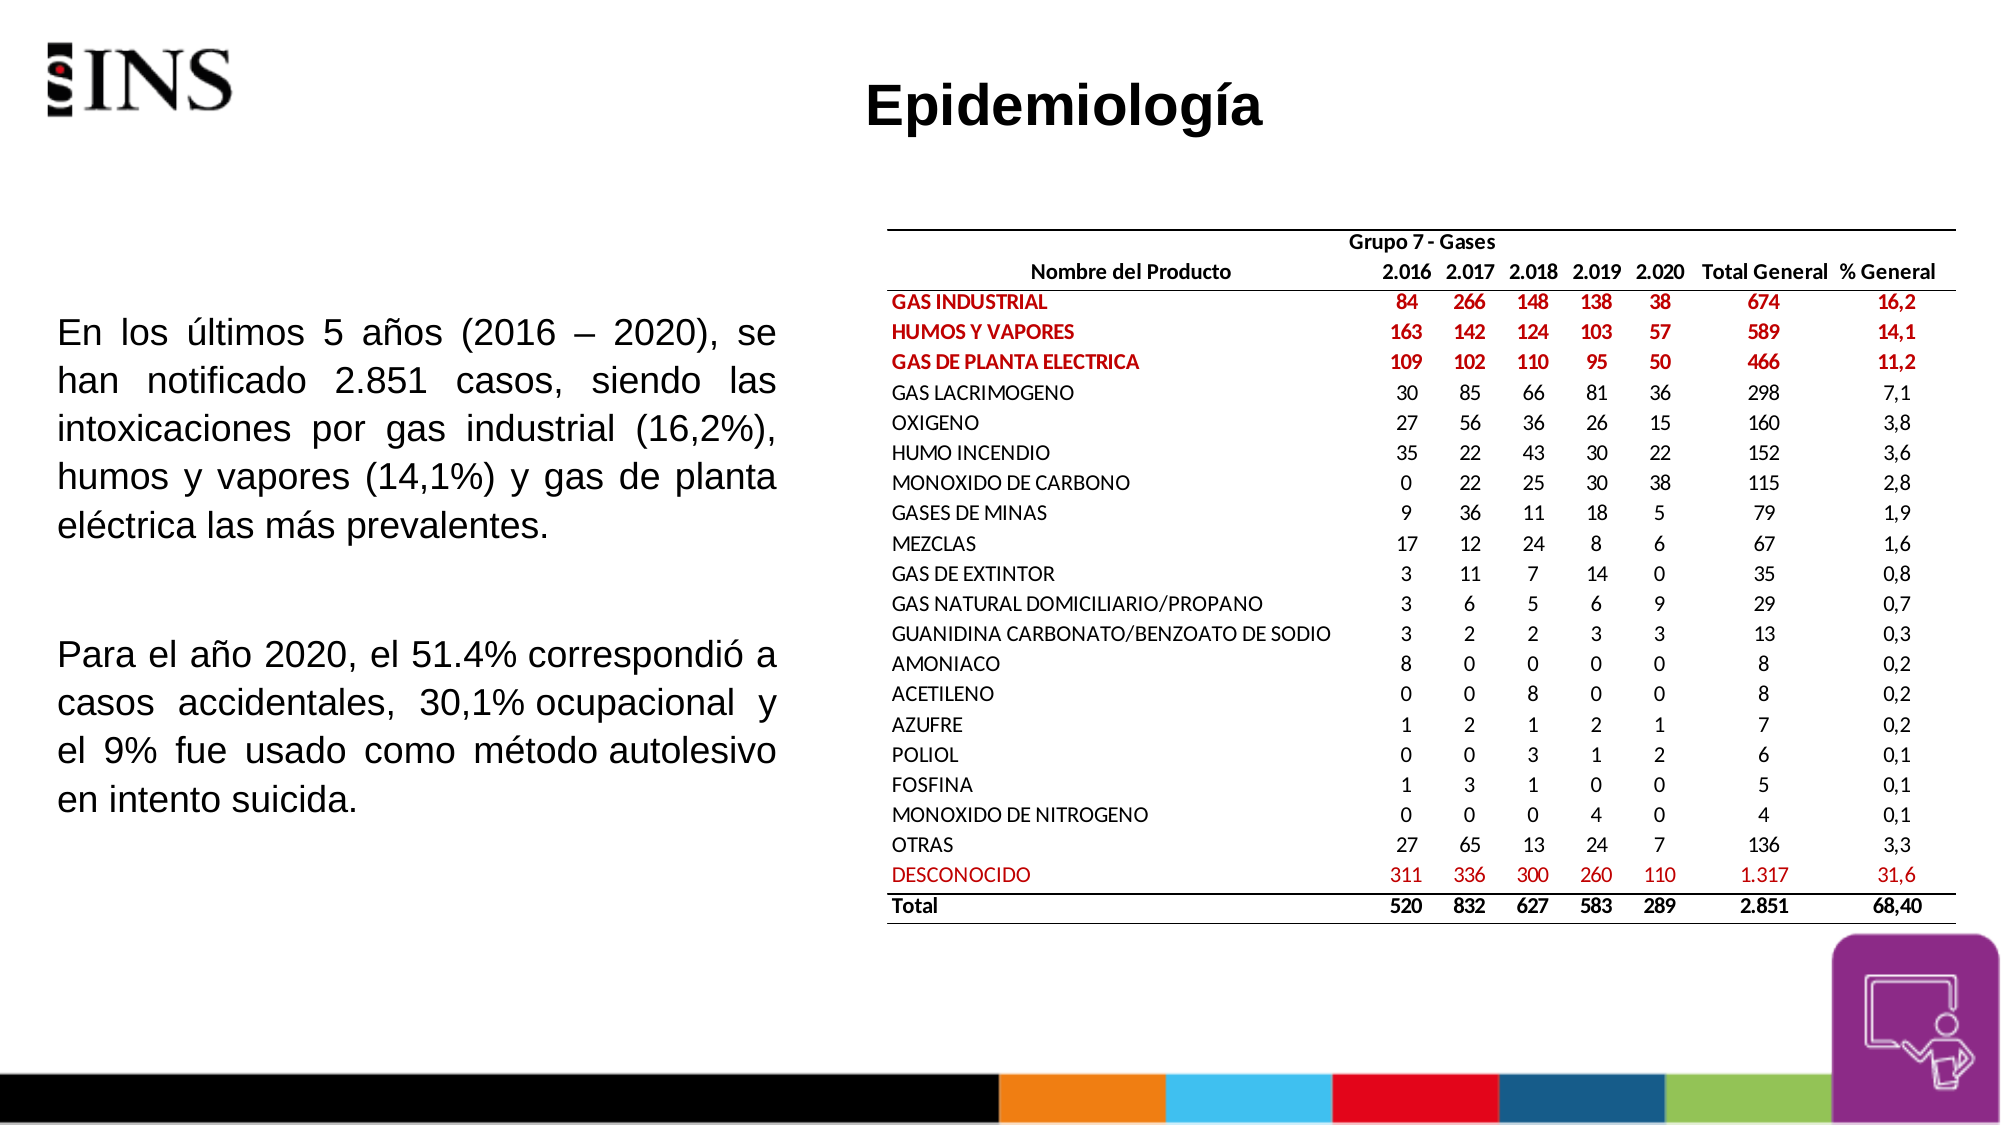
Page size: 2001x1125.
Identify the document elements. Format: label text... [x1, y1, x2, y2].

title Epidemiología [202, 63, 1928, 150]
picture [0, 0, 2001, 1125]
text_box En los últimos 5 años (2016 – 2020), se han notificado 2.851 casos, siendo las intoxicaciones por gas industrial (16,2%), humos y vapores (14,1%) y gas de planta eléctrica las más prevalentes. Para el año 2020, el 51.4% correspondió a casos accidentales, 30,1% ocupacional y el 9% fue usado como método autolesivo en intento suicida​. [42, 297, 792, 828]
